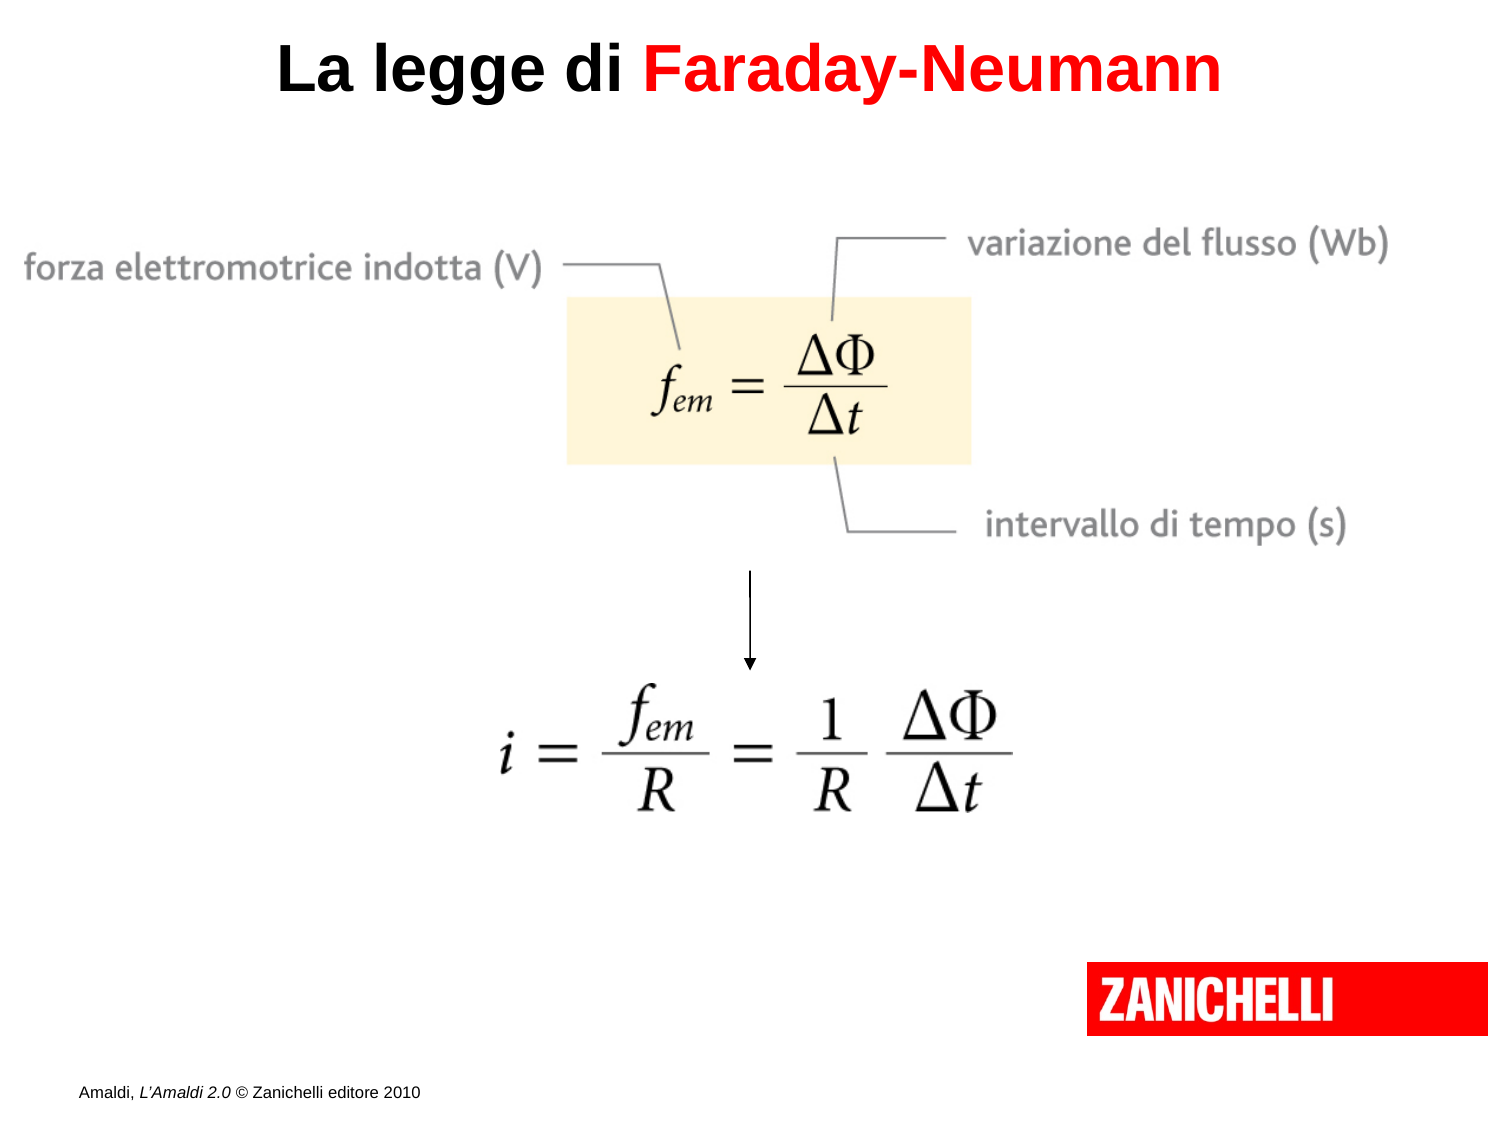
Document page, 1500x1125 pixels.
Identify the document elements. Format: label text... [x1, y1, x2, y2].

picture [1087, 962, 1488, 1036]
picture [24, 224, 1388, 547]
text_box La legge di Faraday-Neumann [74, 17, 1425, 113]
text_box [499, 570, 1013, 813]
